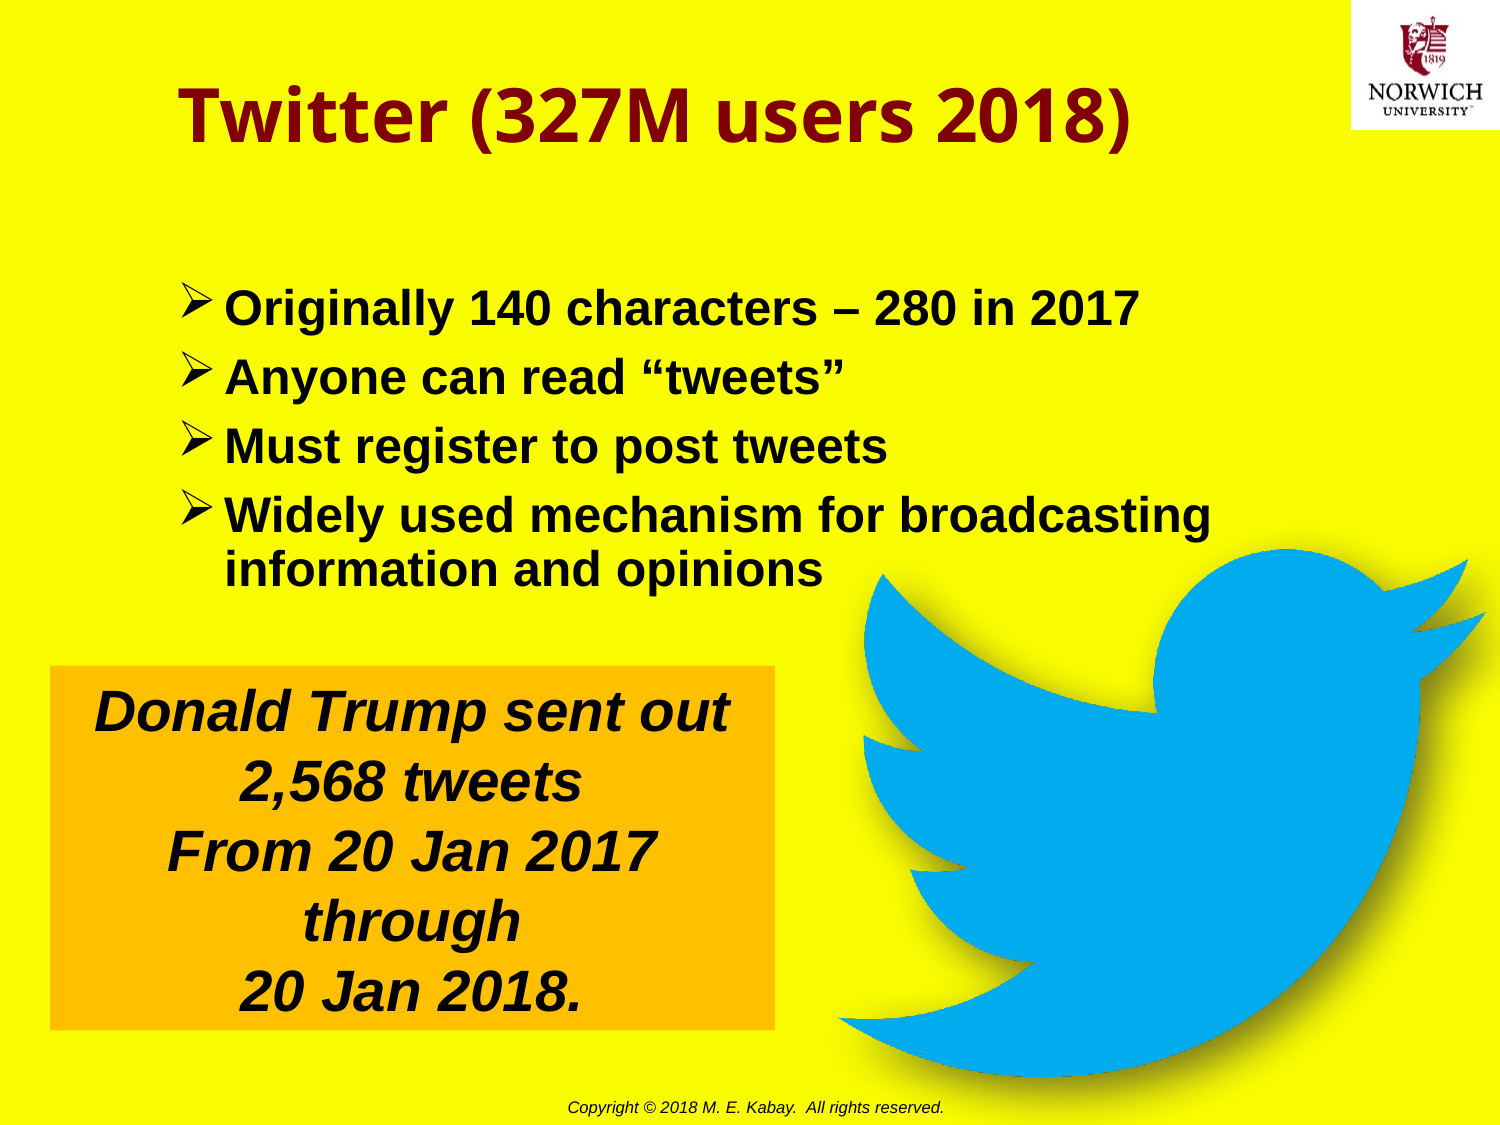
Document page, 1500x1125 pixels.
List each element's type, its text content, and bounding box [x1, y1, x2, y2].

picture [837, 549, 1270, 1077]
list Originally 140 characters – 280 in 2017 Anyone can read “tweets” Must register to post tweets Widely used mechanism for broadcasting information and opinions [161, 274, 1339, 563]
text_box Donald Trump sent out 2,568 tweets From 20 Jan 2017 through 20 Jan 2018. [50, 665, 775, 1031]
picture [1080, 549, 1486, 1077]
title Twitter (327M users 2018) [161, 24, 1339, 213]
picture [1351, 0, 1500, 130]
